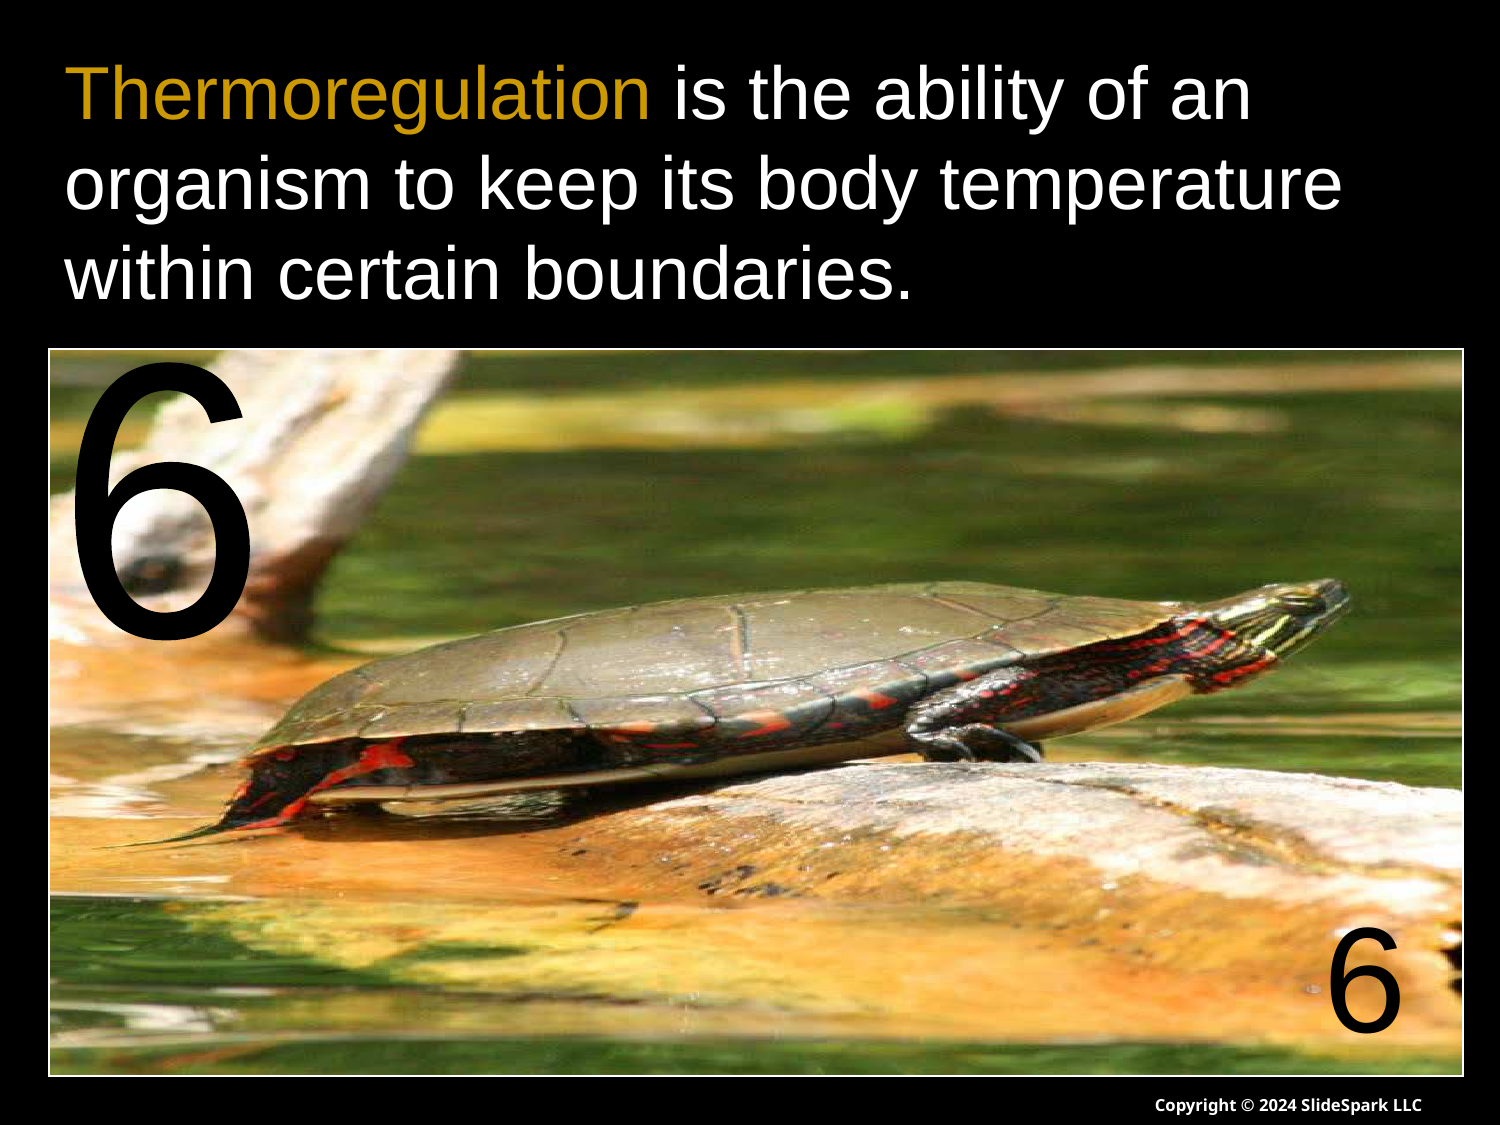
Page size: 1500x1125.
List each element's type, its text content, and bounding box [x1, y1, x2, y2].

text_box 6 [1466, 874, 1475, 1070]
text_box Copyright © 2024 SlideSpark LLC [937, 1087, 1438, 1123]
picture [49, 349, 1463, 1076]
text_box Thermoregulation is the ability of an organism to keep its body temperature within certain boundaries. [50, 37, 1425, 323]
